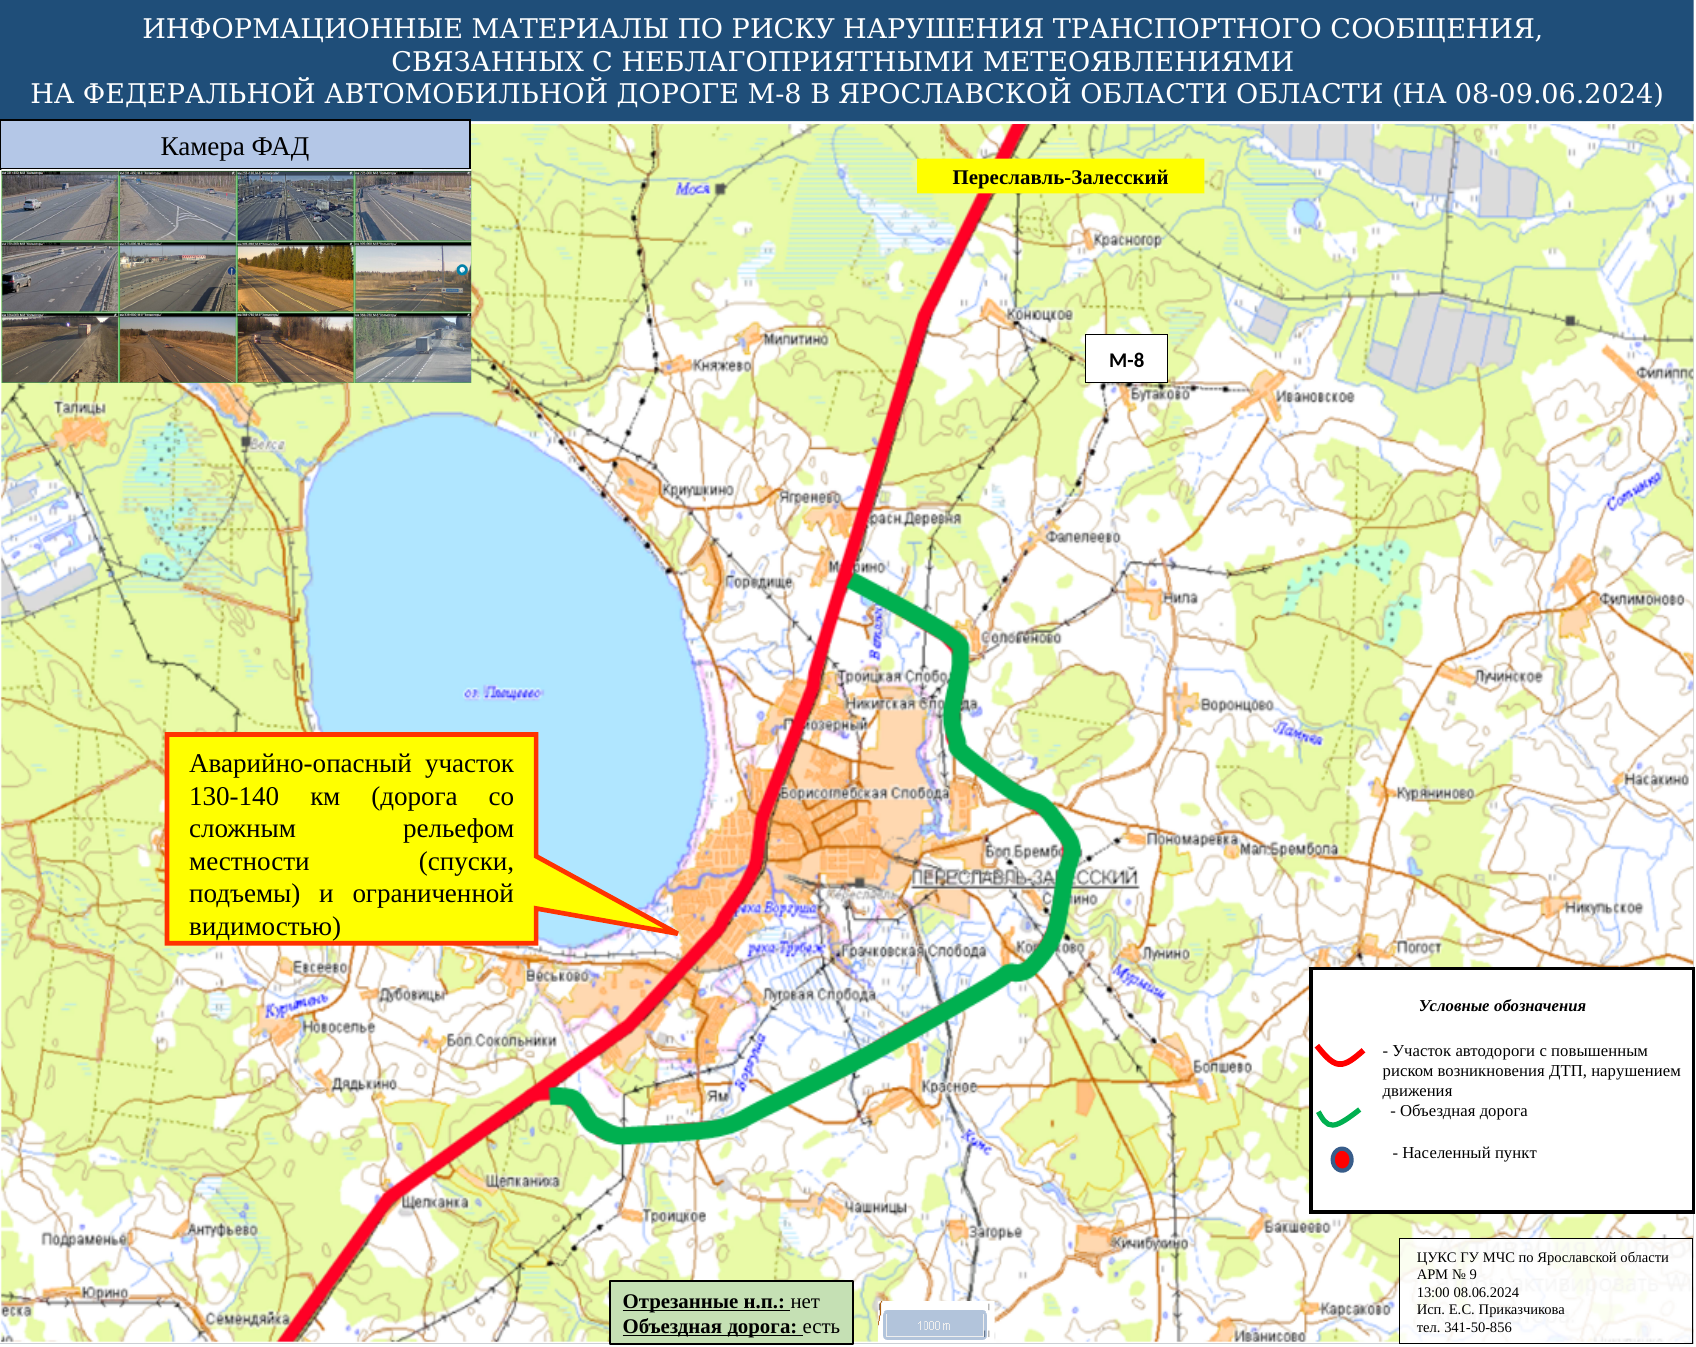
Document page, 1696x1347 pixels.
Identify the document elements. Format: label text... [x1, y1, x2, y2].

text_box Камера ФАД [0, 119, 471, 124]
picture [0, 124, 1694, 1344]
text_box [1310, 968, 1696, 1213]
text_box ИНФОРМАЦИОННЫЕ МАТЕРИАЛЫ ПО РИСКУ НАРУШЕНИЯ ТРАНСПОРТНОГО СООБЩЕНИЯ, СВЯЗАННЫХ С НЕБЛАГОПРИЯТНЫМИ МЕТЕОЯВЛЕНИЯМИ НА ФЕДЕРАЛЬНОЙ АВТОМОБИЛЬНОЙ ДОРОГЕ М-8 В ЯРОСЛАВСКОЙ ОБЛАСТИ ОБЛАСТИ (НА 08-09.06.2024) [0, 0, 1695, 122]
